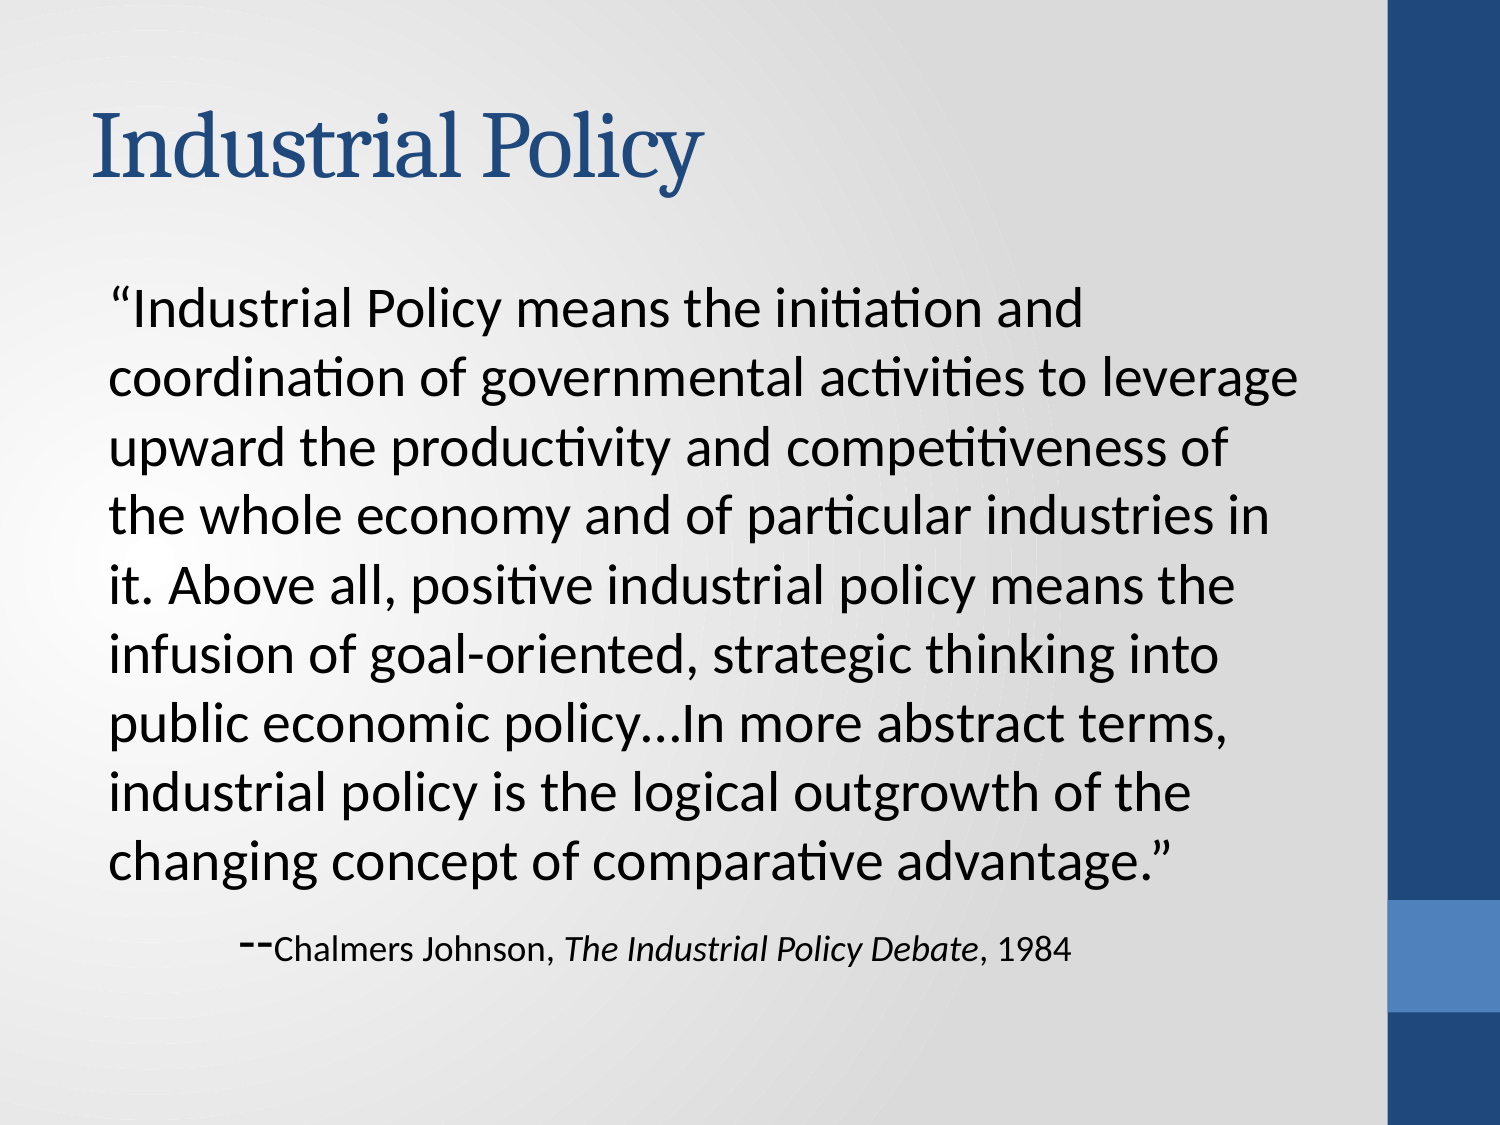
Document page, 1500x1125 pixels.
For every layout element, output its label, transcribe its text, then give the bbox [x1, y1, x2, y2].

title Industrial Policy [75, 45, 1325, 233]
list “Industrial Policy means the initiation and coordination of governmental activities to leverage upward the productivity and competitiveness of the whole economy and of particular industries in it. Above all, positive industrial policy means the infusion of goal-oriented, strategic thinking into public economic policy…In more abstract terms, industrial policy is the logical outgrowth of the changing concept of comparative advantage.” --Chalmers Johnson, The Industrial Policy Debate, 1984 [75, 262, 1325, 1050]
